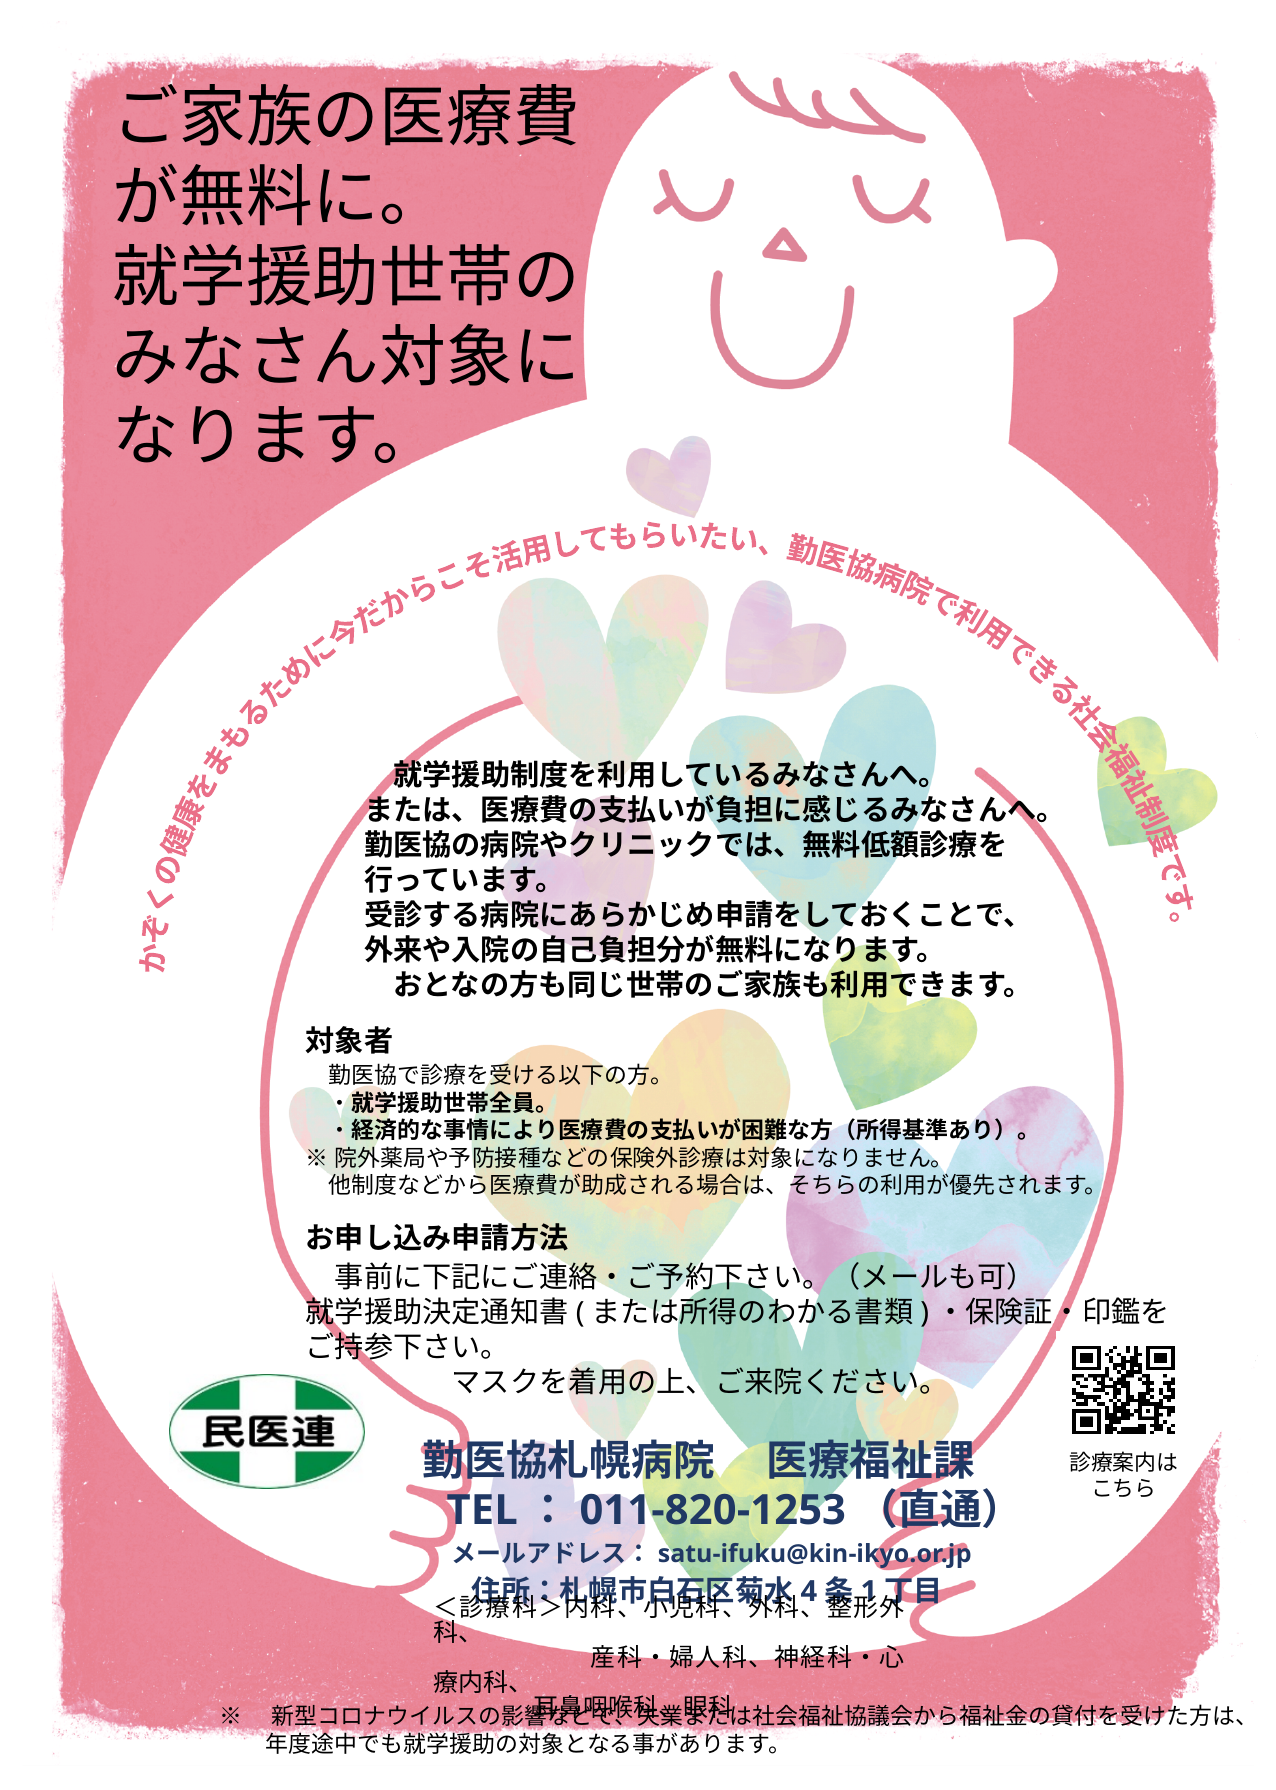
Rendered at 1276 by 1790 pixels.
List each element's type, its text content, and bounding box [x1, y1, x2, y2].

text_box 診療案内は こちら [904, 1441, 1276, 1544]
text_box ＜診療科＞内科、小児科、外科、整形外科、 産科・婦人科、神経科・心療内科、 耳鼻咽喉科、眼科 [418, 1599, 921, 1749]
picture [18, 21, 1258, 1776]
picture [921, 1544, 1258, 1694]
text_box ※ 新型コロナウイルスの影響などで、失業または社会福祉協議会から福祉金の貸付を受けた方は、 年度途中でも就学援助の対象となる事があります。 [205, 1694, 1274, 1764]
text_box ご家族の医療費が無料に。 就学援助世帯の みなさん対象に なります。 [97, 66, 632, 481]
text_box 就学援助制度を利用しているみなさんへ。 または、医療費の支払いが負担に感じるみなさんへ。 勤医協の病院やクリニックでは、無料低額診療を 行っています。 受診する病院にあらかじめ申請をしておくことで、 外来や入院の自己負担分が無料になります。 おとなの方も同じ世帯のご家族も利用できます。 対象者 勤医協で診療を受ける以下の方。 ・就学援助世帯全員。 ・経済的な事情により医療費の支払いが困難な方（所得基準あり）。 ※院外薬局や予防接種などの保険外診療は対象になりません。 他制度などから医療費が助成される場合は、そちらの利用が優先されます。 お申し込み申請方法 事前に下記にご連絡・ご予約下さい。（メールも可） 就学援助決定通知書(または所得のわかる書類)・保険証・印鑑を ご持参下さい。 マスクを着用の上、ご来院ください。 勤医協札幌病院 医療福祉課 TEL：011-820-1253（直通） メールアドレス：satu-ifuku@kin-ikyo.or.jp 住所：札幌市白石区菊水4条1丁目 [290, 748, 1244, 1651]
picture [1056, 1331, 1192, 1448]
